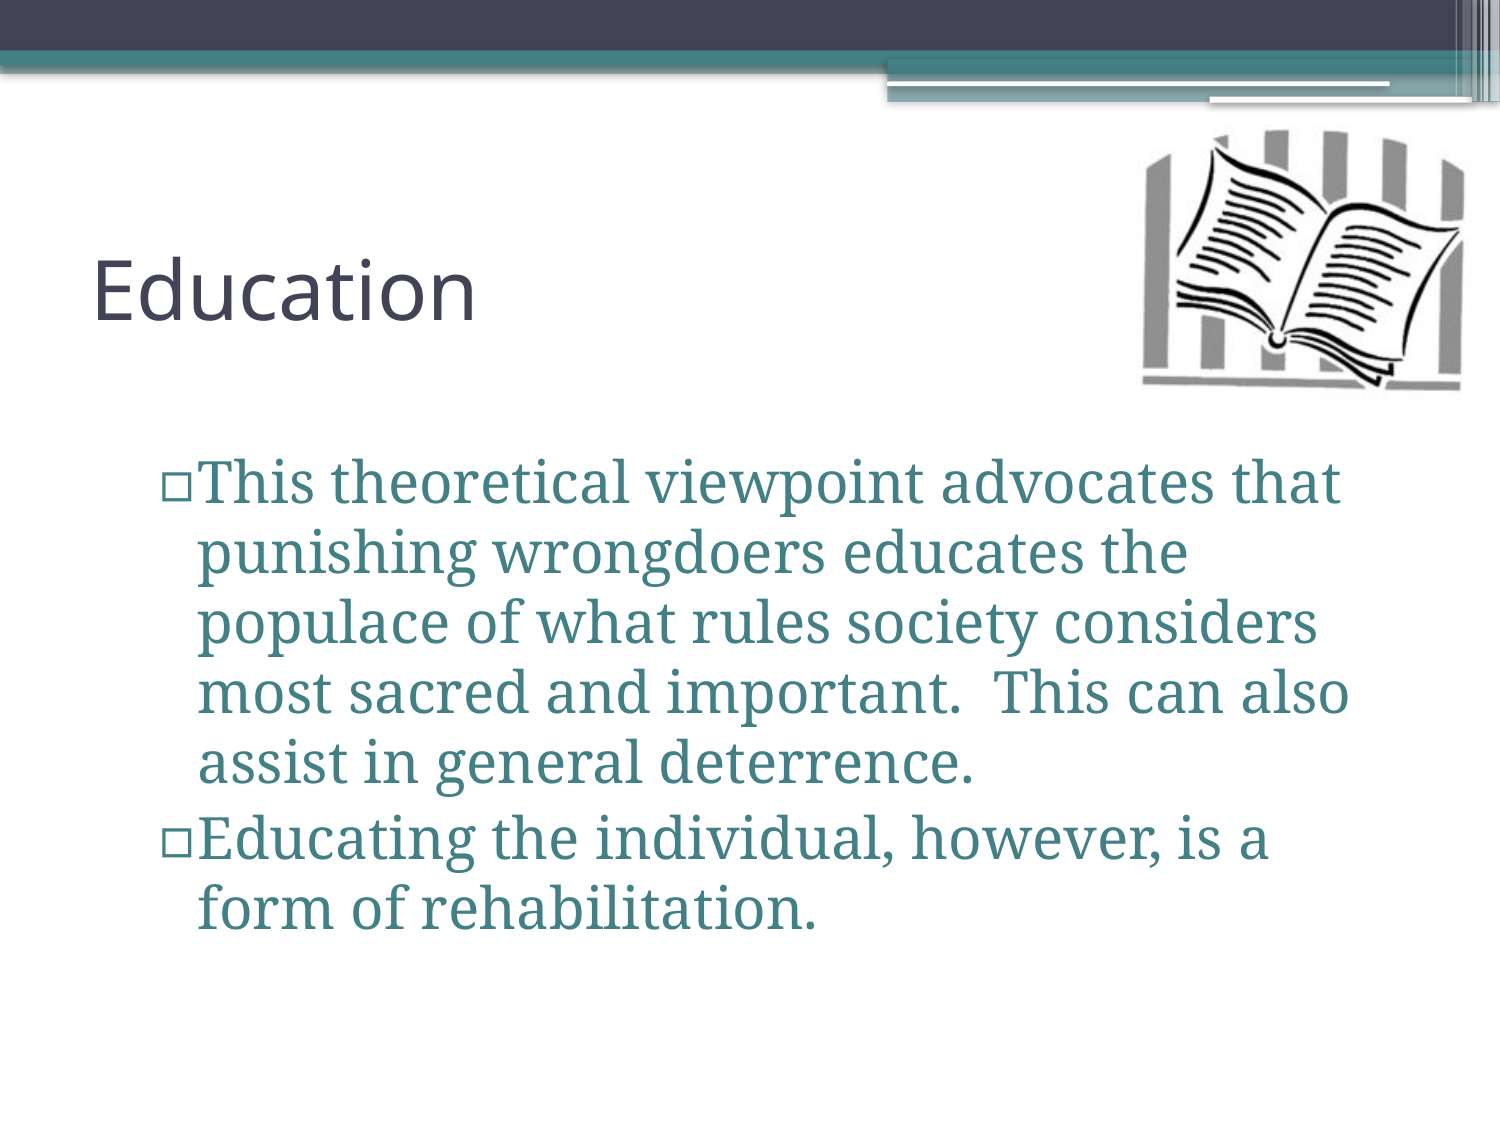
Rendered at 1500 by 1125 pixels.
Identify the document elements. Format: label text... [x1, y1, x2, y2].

title Education [74, 199, 1130, 376]
list This theoretical viewpoint advocates that punishing wrongdoers educates the populace of what rules society considers most sacred and important. This can also assist in general deterrence. Educating the individual, however, is a form of rehabilitation. [74, 437, 1426, 1069]
picture [1137, 124, 1473, 402]
